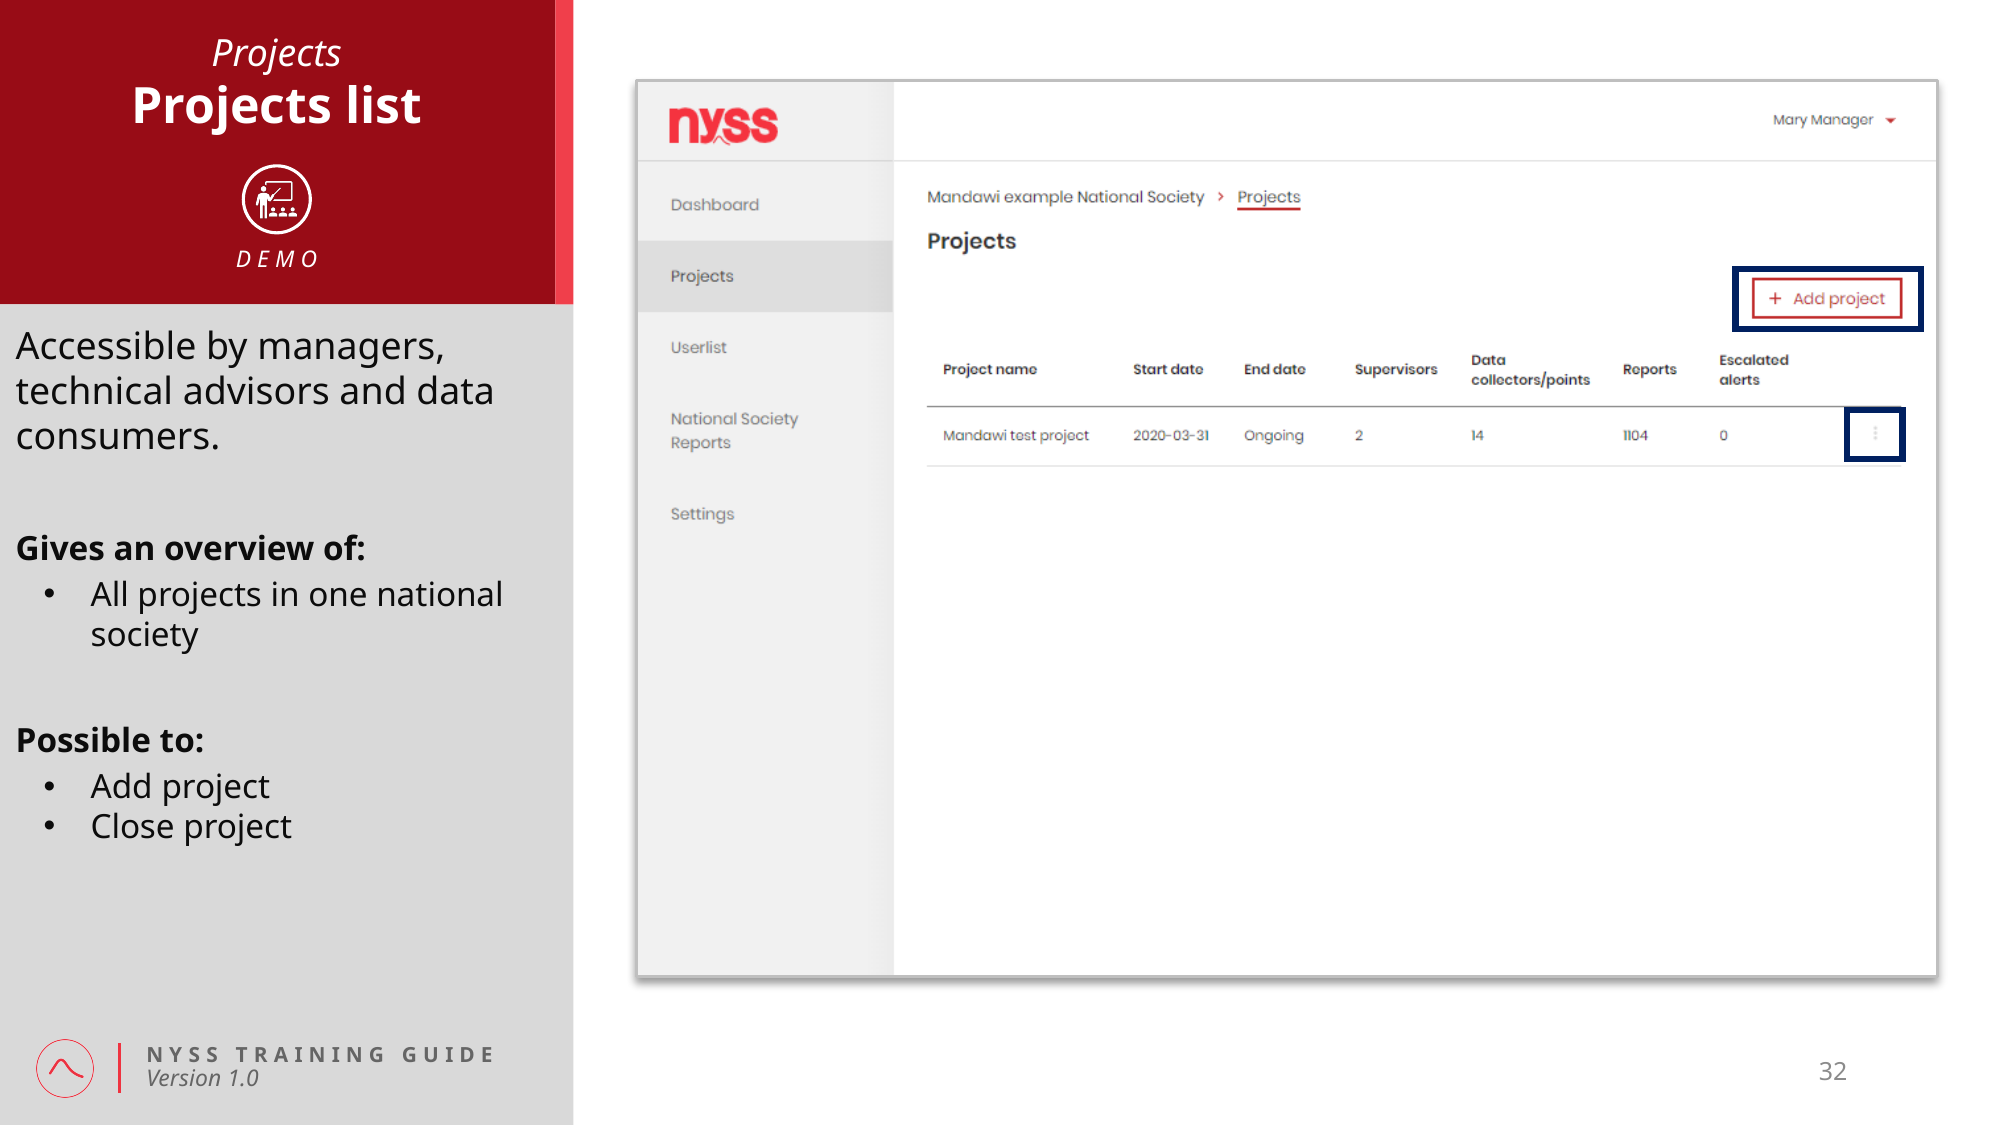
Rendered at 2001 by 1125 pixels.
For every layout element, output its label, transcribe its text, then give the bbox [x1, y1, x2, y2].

text_box Projects Projects list [62, 21, 491, 142]
text_box [0, 0, 554, 303]
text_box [30, 1034, 99, 1103]
text_box [554, 0, 574, 305]
slide_number 32 [1412, 1042, 1863, 1103]
text_box Accessible by managers, technical advisors and data consumers. Gives an overview of: All projects in one national society Possible to: Add project Close project [0, 314, 556, 893]
text_box [0, 303, 574, 1125]
text_box DEMO [209, 236, 345, 279]
text_box NYSS TRAINING GUIDE Version 1.0 [131, 1037, 514, 1099]
text_box [242, 164, 312, 234]
picture [638, 81, 1937, 975]
picture [253, 176, 300, 223]
